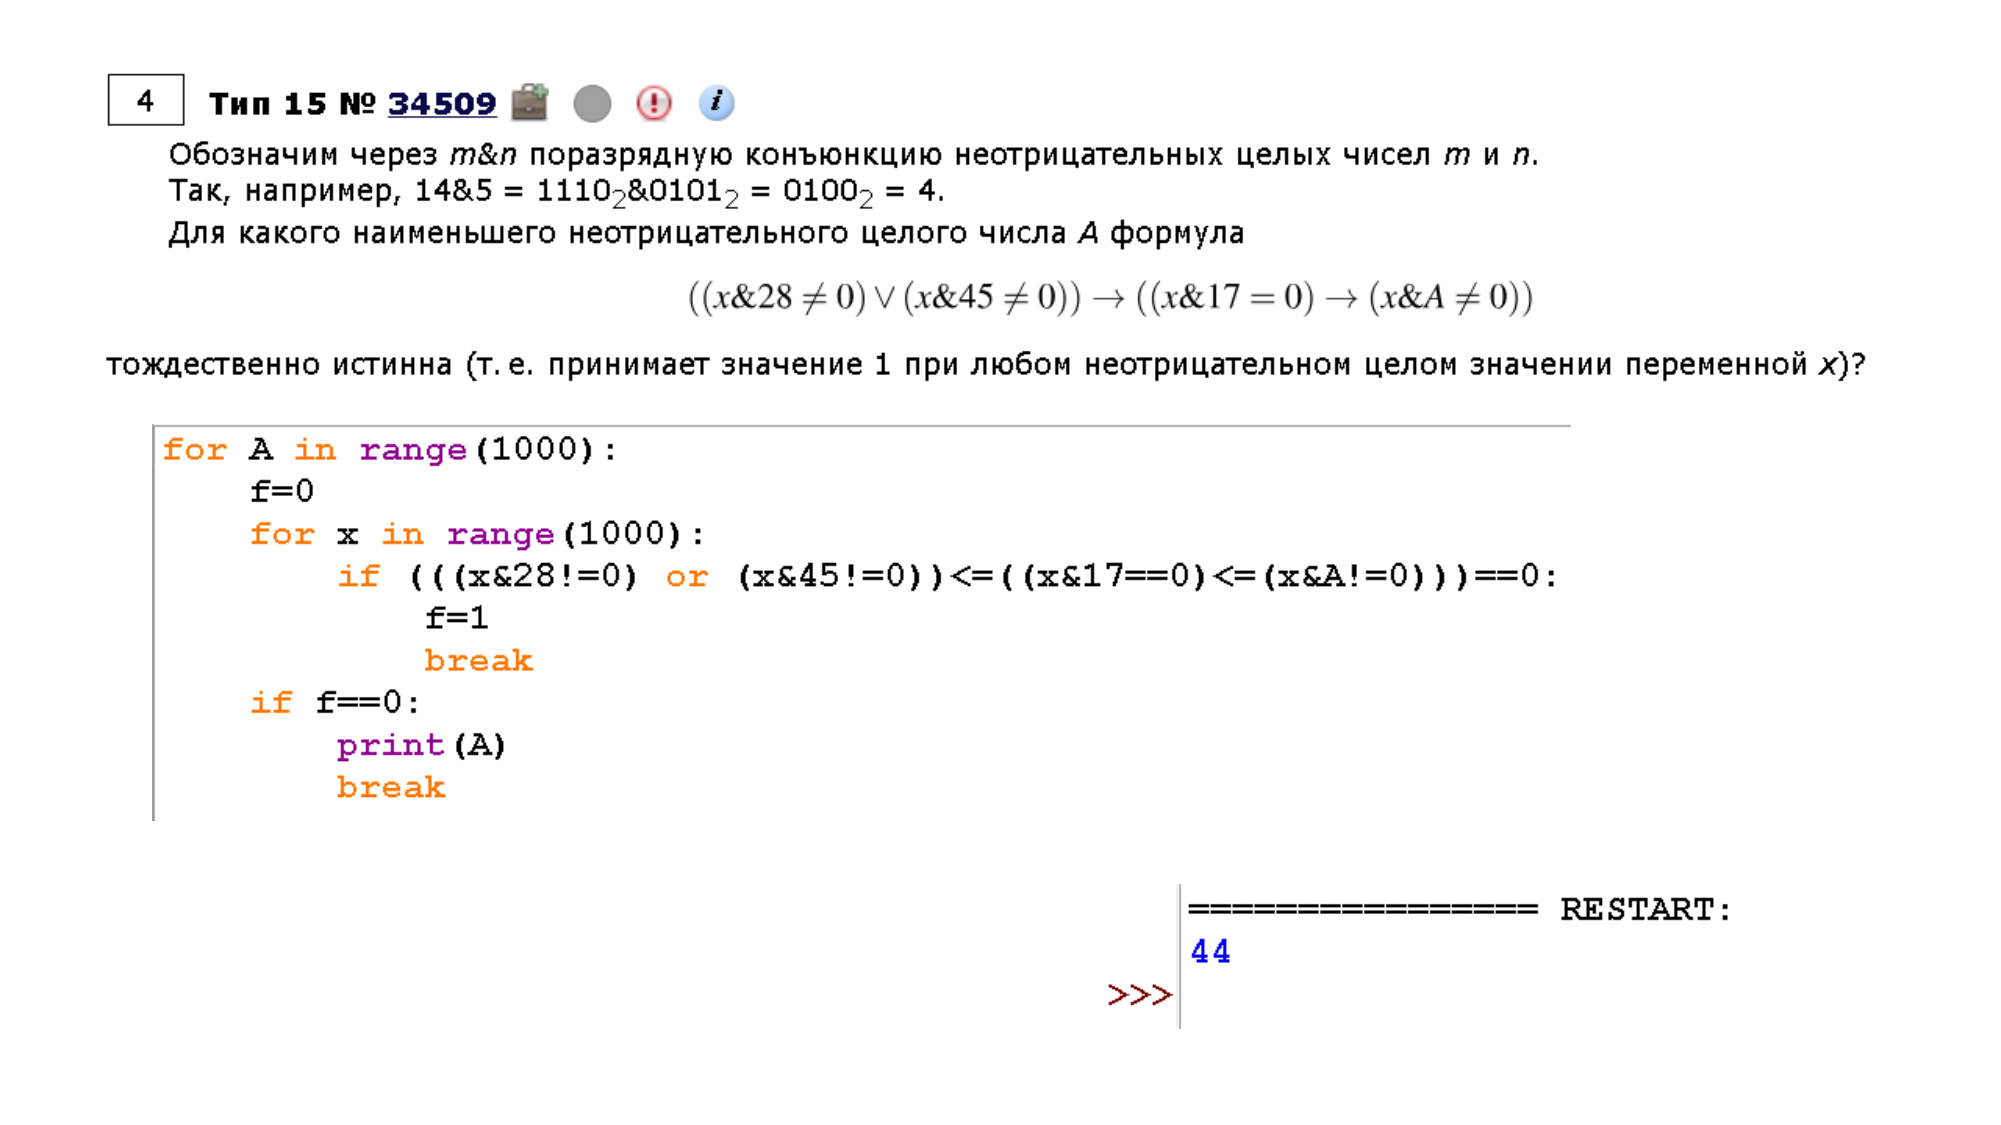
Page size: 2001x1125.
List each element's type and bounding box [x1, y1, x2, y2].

picture [1106, 884, 1745, 1029]
picture [151, 423, 1571, 821]
picture [90, 57, 1884, 400]
